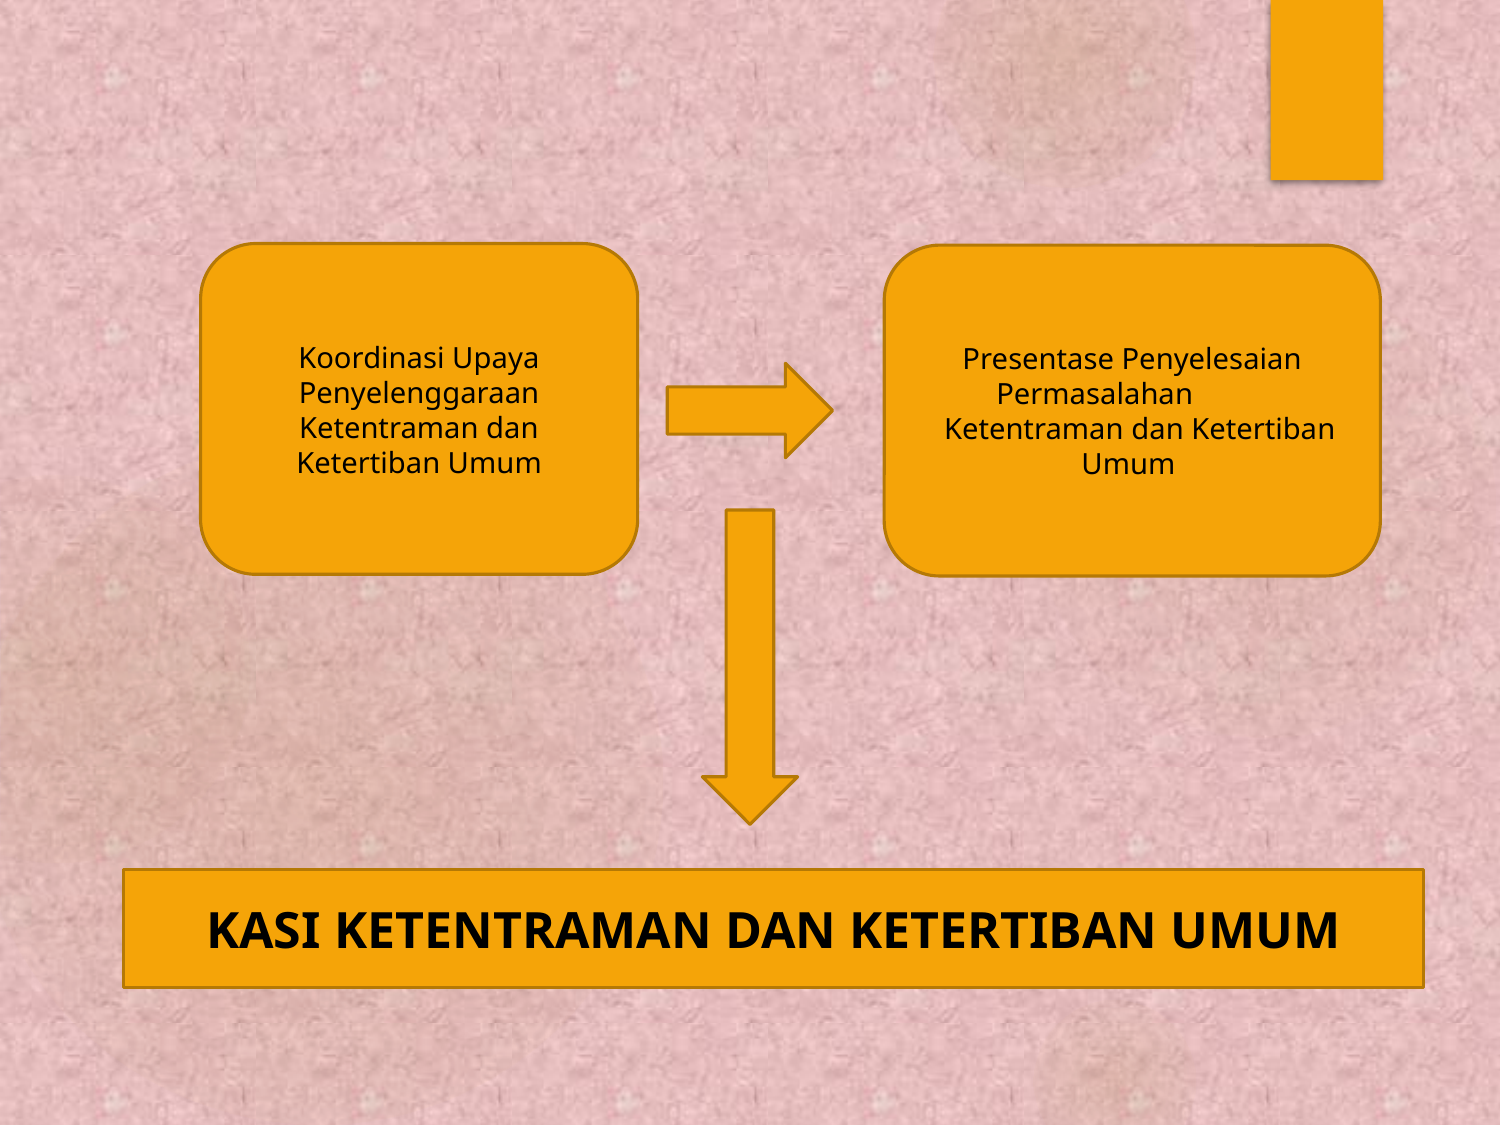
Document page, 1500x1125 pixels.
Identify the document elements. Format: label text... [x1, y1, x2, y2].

text_box KASI KETENTRAMAN DAN KETERTIBAN UMUM [122, 868, 1425, 989]
text_box Koordinasi Upaya Penyelenggaraan Ketentraman dan Ketertiban Umum [198, 241, 640, 576]
picture [0, 0, 1500, 1125]
text_box [665, 361, 834, 460]
text_box [700, 508, 800, 826]
text_box Presentase Penyelesaian Permasalahan Ketentraman dan Ketertiban Umum [882, 243, 1382, 578]
